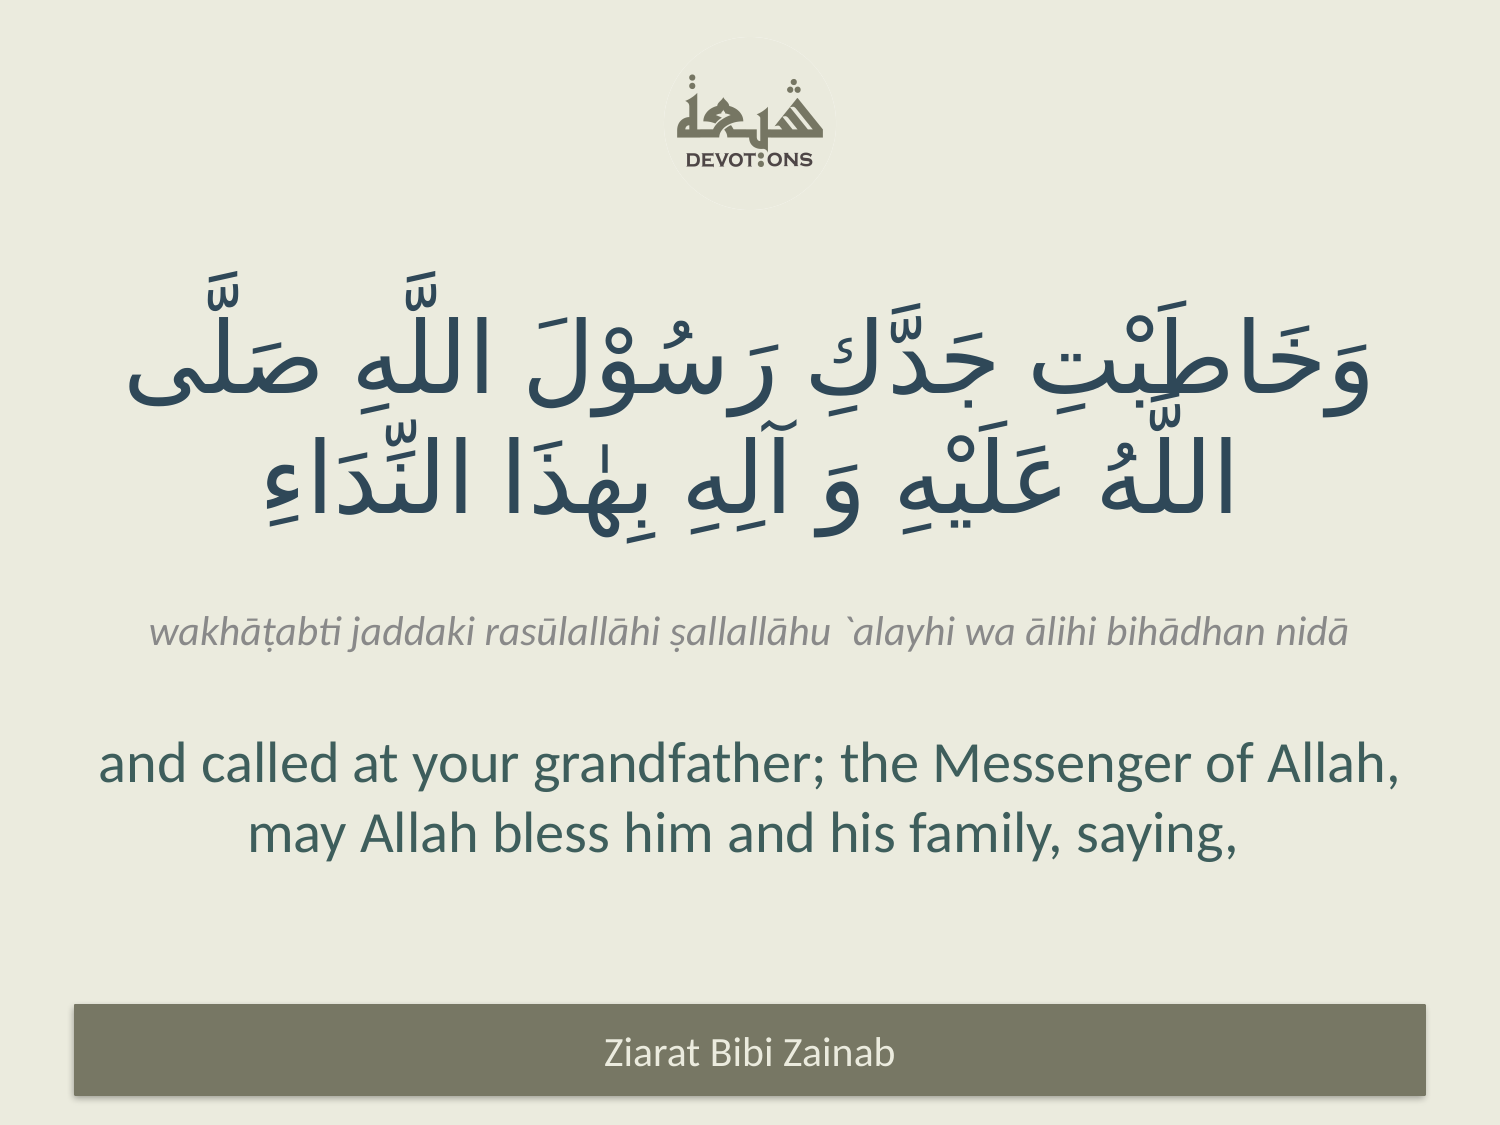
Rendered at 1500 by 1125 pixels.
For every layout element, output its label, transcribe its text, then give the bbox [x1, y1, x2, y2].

text_box Ziarat Bibi Zainab [589, 1017, 911, 1083]
text_box [74, 1004, 1426, 1096]
picture [656, 29, 844, 218]
text_box وَخَاطَبْتِ جَدَّكِ رَسُوْلَ اللَّهِ صَلَّى اللَّهُ عَلَيْهِ وَ آلِهِ بِهٰذَا النِّدَاءِ wakhāṭabti jaddaki rasūlallāhi ṣallallāhu `alayhi wa ālihi bihādhan nidā and called at your grandfather; the Messenger of Allah, may Allah bless him and his family, saying, [74, 286, 1425, 871]
